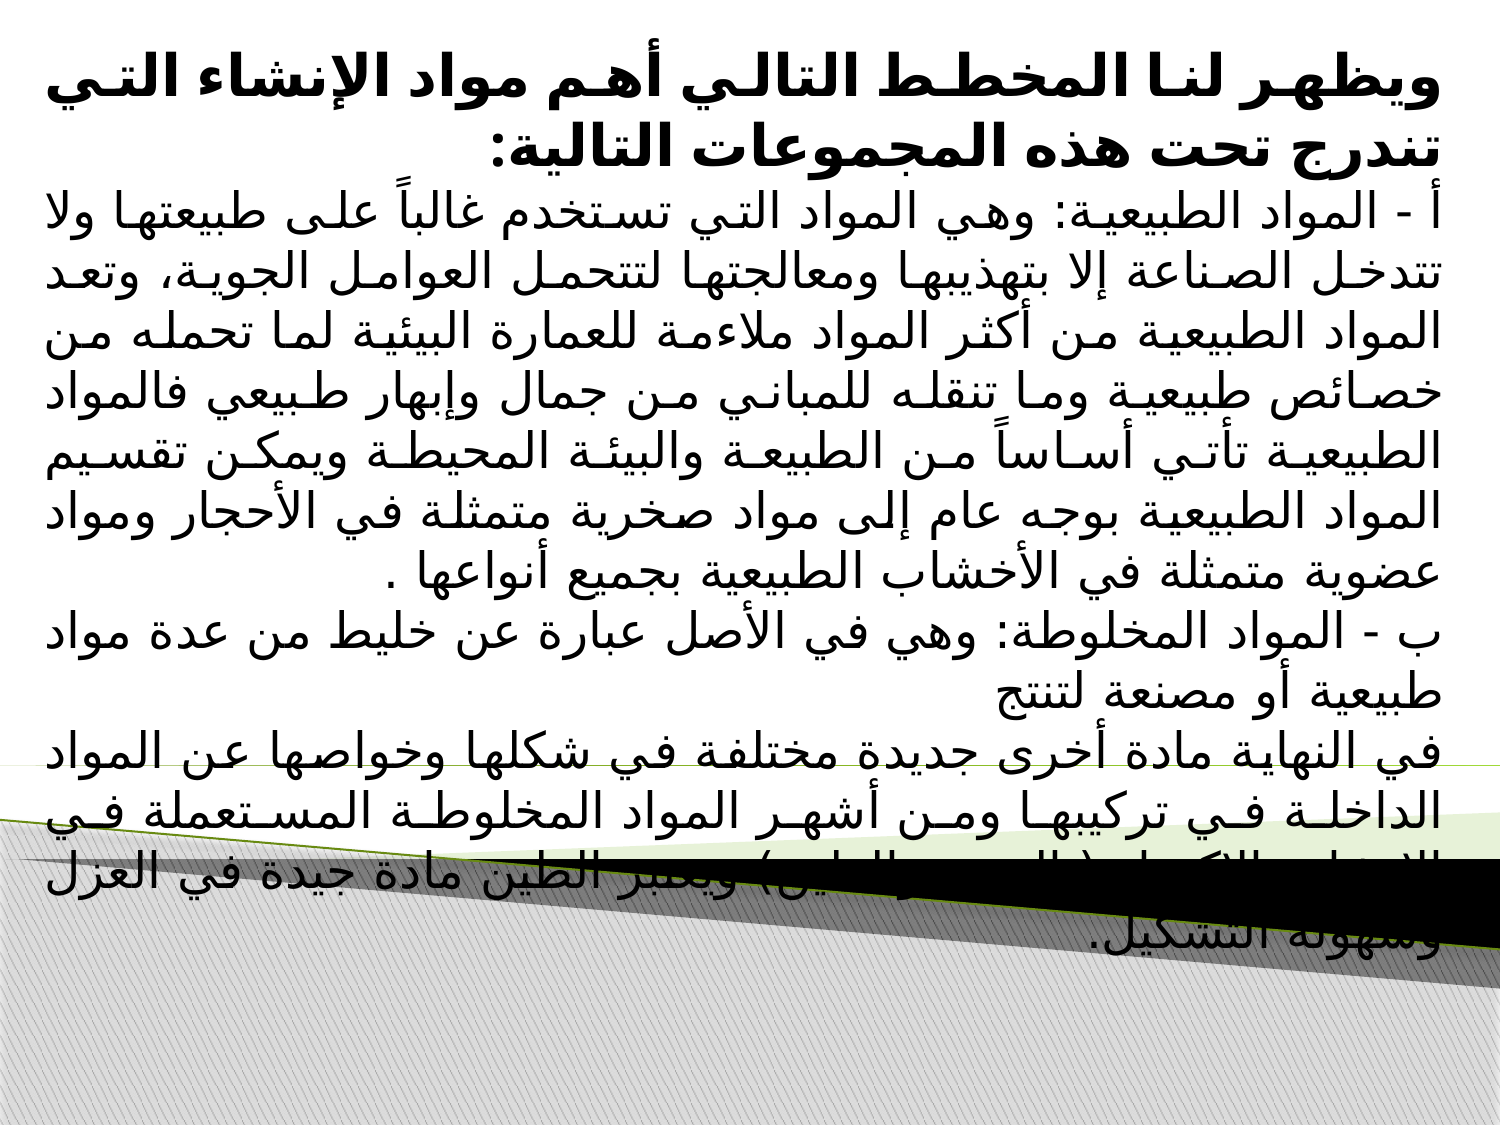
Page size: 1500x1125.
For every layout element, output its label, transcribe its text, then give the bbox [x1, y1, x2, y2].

text_box ويظهر لنا المخطط التالي أهم مواد الإنشاء التي تندرج تحت هذه المجموعات التالية: أ - المواد الطبيعية: وهي المواد التي تستخدم غالباً على طبيعتها ولا تتدخل الصناعة إلا بتهذيبها ومعالجتها لتتحمل العوامل الجوية، وتعد المواد الطبيعية من أكثر المواد ملاءمة للعمارة البيئية لما تحمله من خصائص طبيعية وما تنقله للمباني من جمال وإبهار طبيعي فالمواد الطبيعية تأتي أساساً من الطبيعة والبيئة المحيطة ويمكن تقسيم المواد الطبيعية بوجه عام إلى مواد صخرية متمثلة في الأحجار ومواد عضوية متمثلة في الأخشاب الطبيعية بجميع أنواعها . ب - المواد المخلوطة: وهي في الأصل عبارة عن خليط من عدة مواد طبيعية أو مصنعة لتنتج في النهاية مادة أخرى جديدة مختلفة في شكلها وخواصها عن المواد الداخلة في تركيبها ومن أشهر المواد المخلوطة المستعملة في الإنشاء والإكساء ( الجص والطين) ويعتبر الطين مادة جيدة في العزل وسهولة التشكيل. [29, 30, 1459, 966]
picture [1241, 947, 1500, 989]
